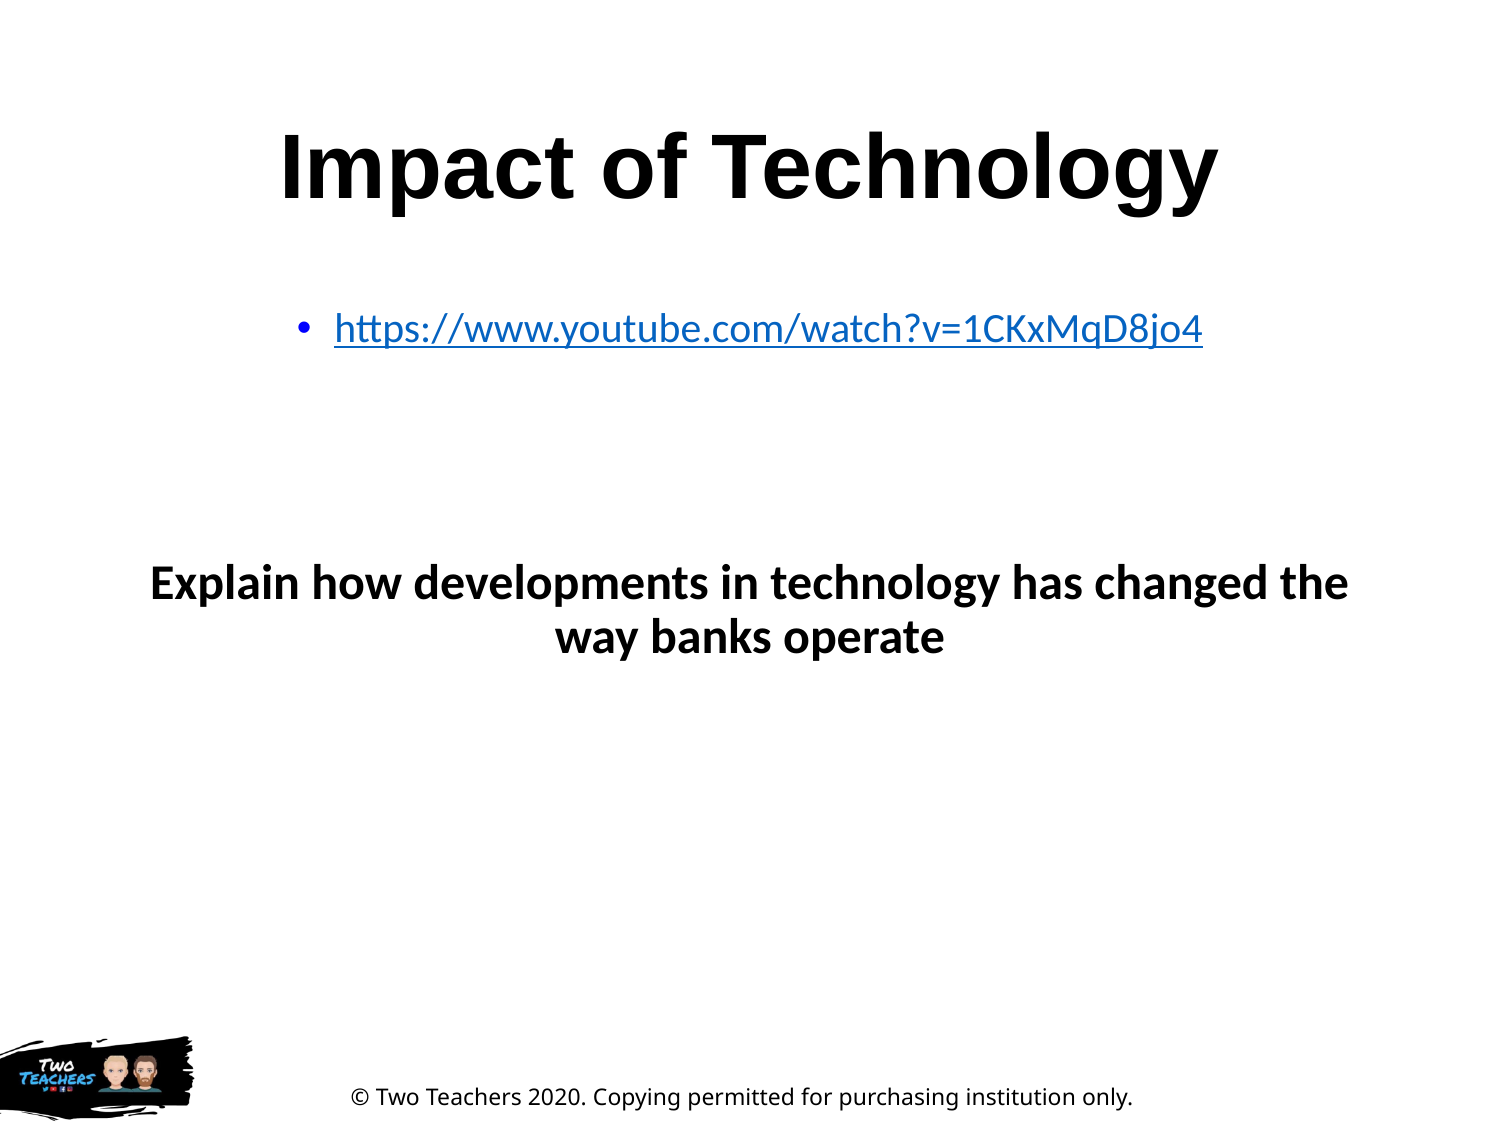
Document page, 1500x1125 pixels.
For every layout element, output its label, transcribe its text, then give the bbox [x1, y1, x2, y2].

picture [0, 1030, 197, 1125]
list https://www.youtube.com/watch?v=1CKxMqD8jo4 Explain how developments in technology has changed the way banks operate [103, 299, 1397, 1014]
title Impact of Technology [103, 59, 1397, 278]
